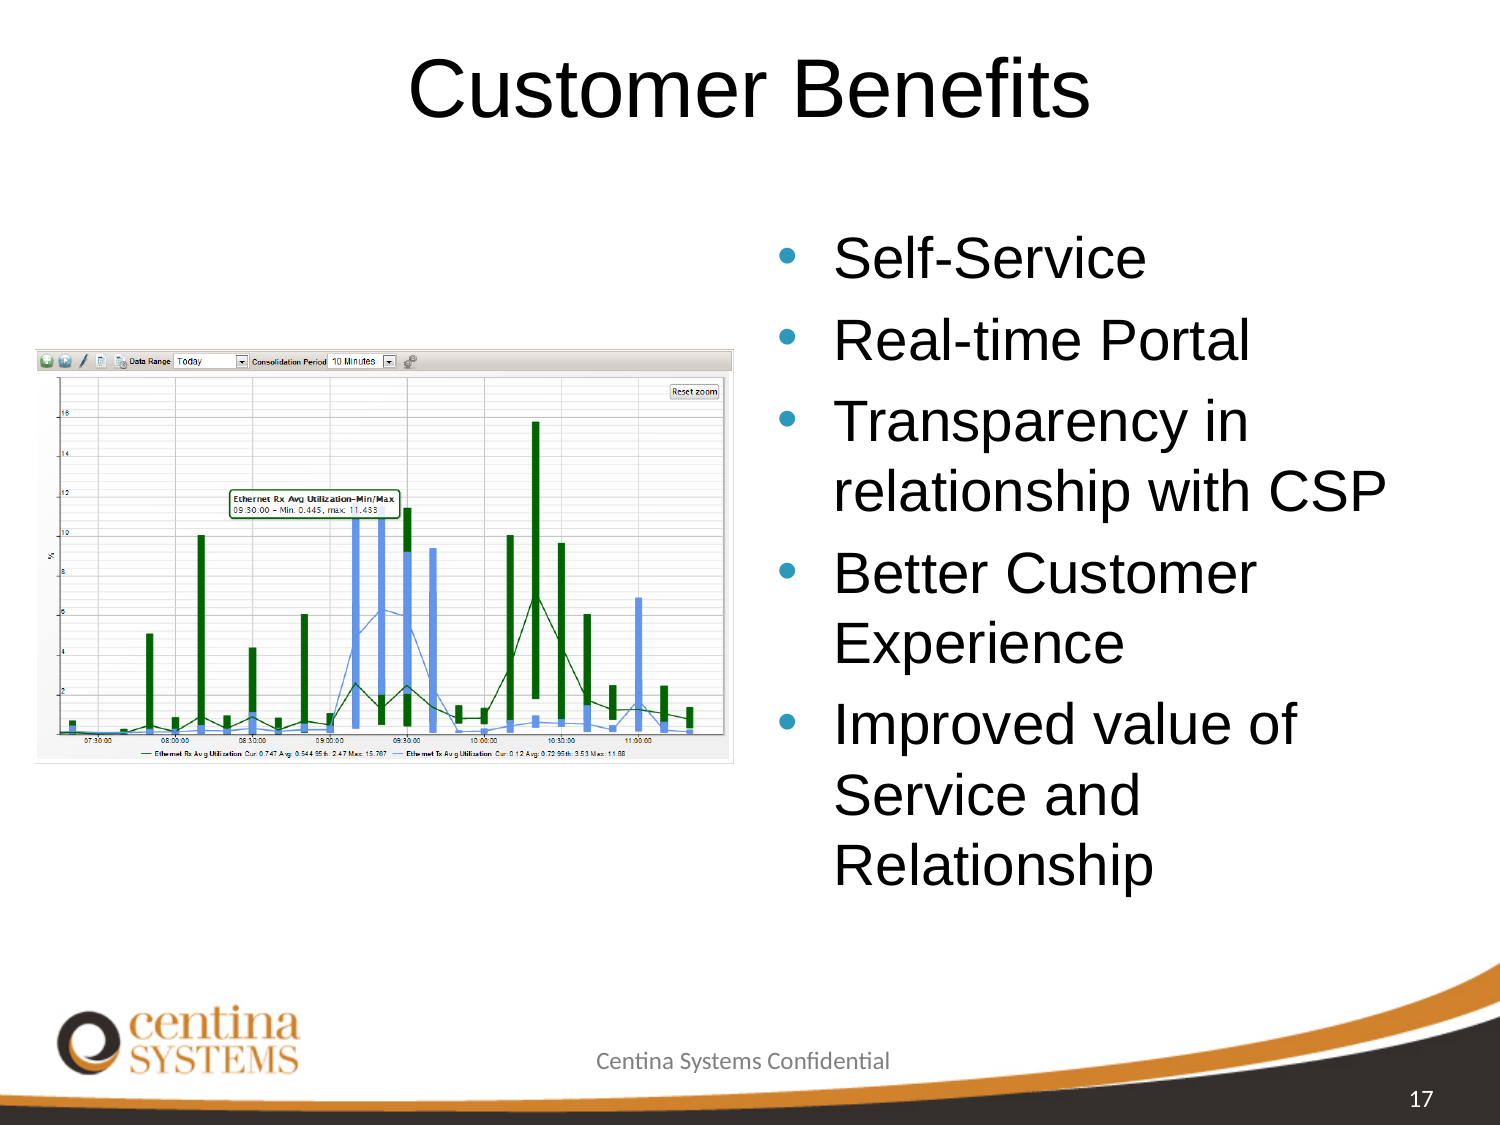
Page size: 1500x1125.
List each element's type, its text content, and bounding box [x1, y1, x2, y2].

list Self-Service Real-time Portal Transparency in relationship with CSP Better Customer Experience Improved value of Service and Relationship [762, 212, 1458, 900]
slide_number 17 [1136, 1081, 1449, 1115]
picture [0, 188, 1500, 1125]
title Customer Benefits [0, 0, 1500, 188]
